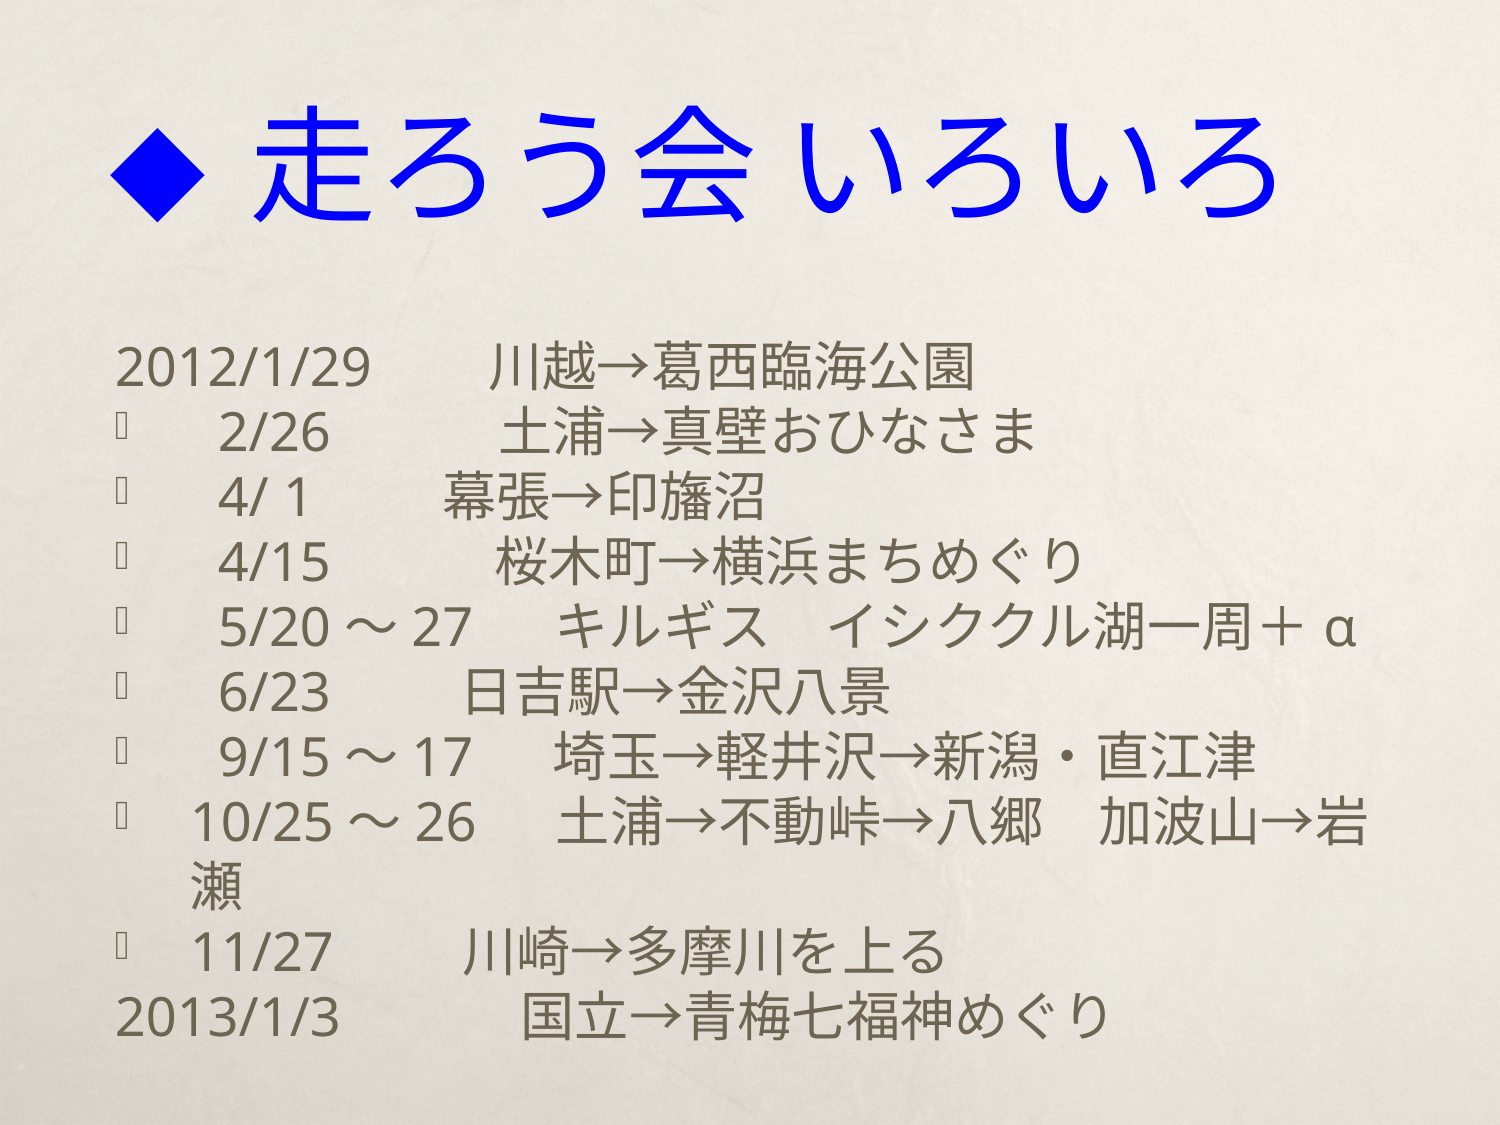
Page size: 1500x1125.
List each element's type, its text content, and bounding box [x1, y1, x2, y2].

list 2012/1/29 川越→葛西臨海公園 2/26 土浦→真壁おひなさま 4/ 1 幕張→印旛沼 4/15 桜木町→横浜まちめぐり 5/20〜27 キルギス イシククル湖一周＋α 6/23 日吉駅→金沢八景 9/15〜17 埼玉→軽井沢→新潟・直江津 10/25〜26 土浦→不動峠→八郷 加波山→岩瀬 11/27 川崎→多摩川を上る 2013/1/3 国立→青梅七福神めぐり [99, 324, 1400, 1071]
title ◆ 走ろう会 いろいろ [75, 75, 1425, 246]
